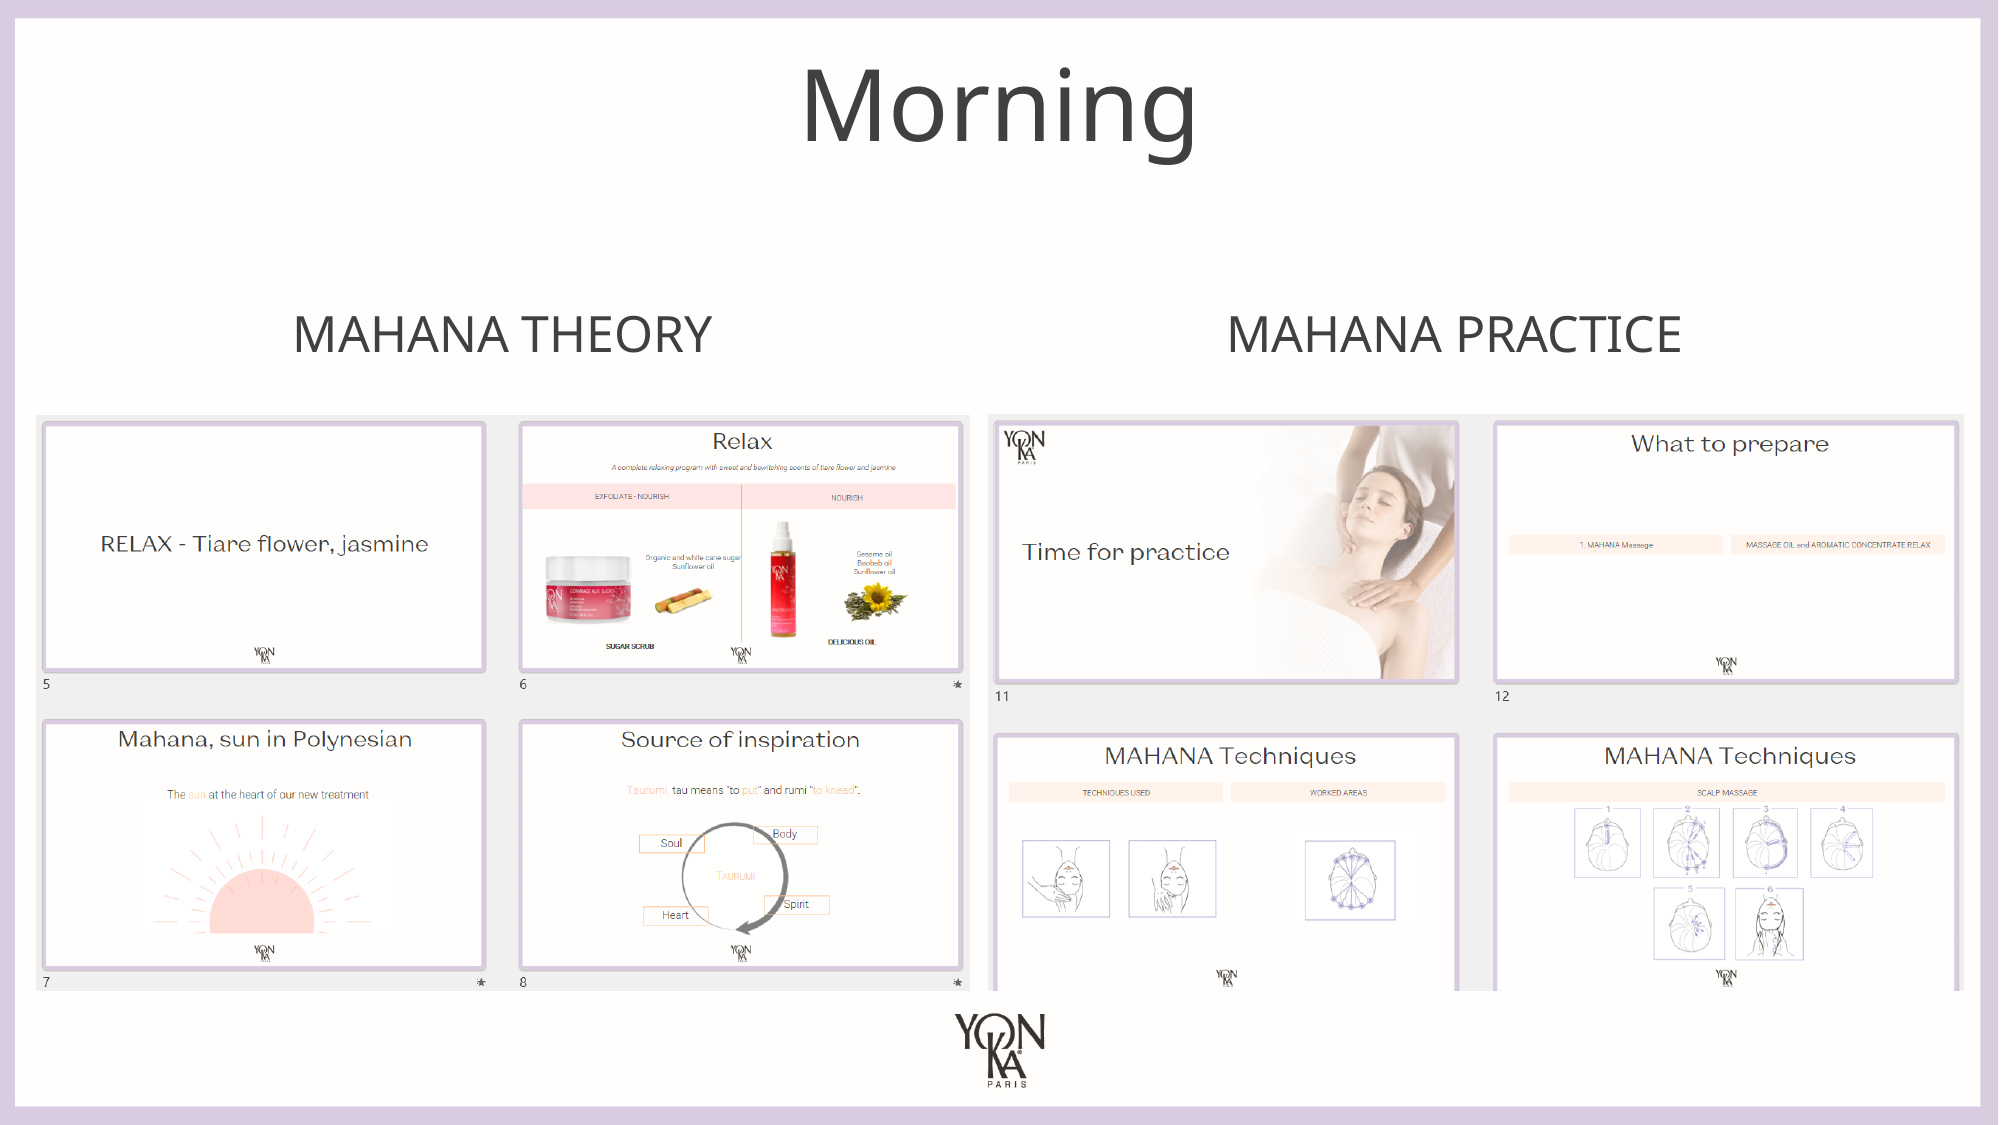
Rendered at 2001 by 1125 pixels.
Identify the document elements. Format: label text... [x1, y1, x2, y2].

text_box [35, 415, 970, 991]
picture [0, 0, 1999, 1125]
text_box MAHANA THEORY [35, 274, 970, 398]
text_box MAHANA PRACTICE [987, 274, 1922, 398]
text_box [987, 414, 1965, 991]
text_box Morning [137, 47, 1863, 172]
